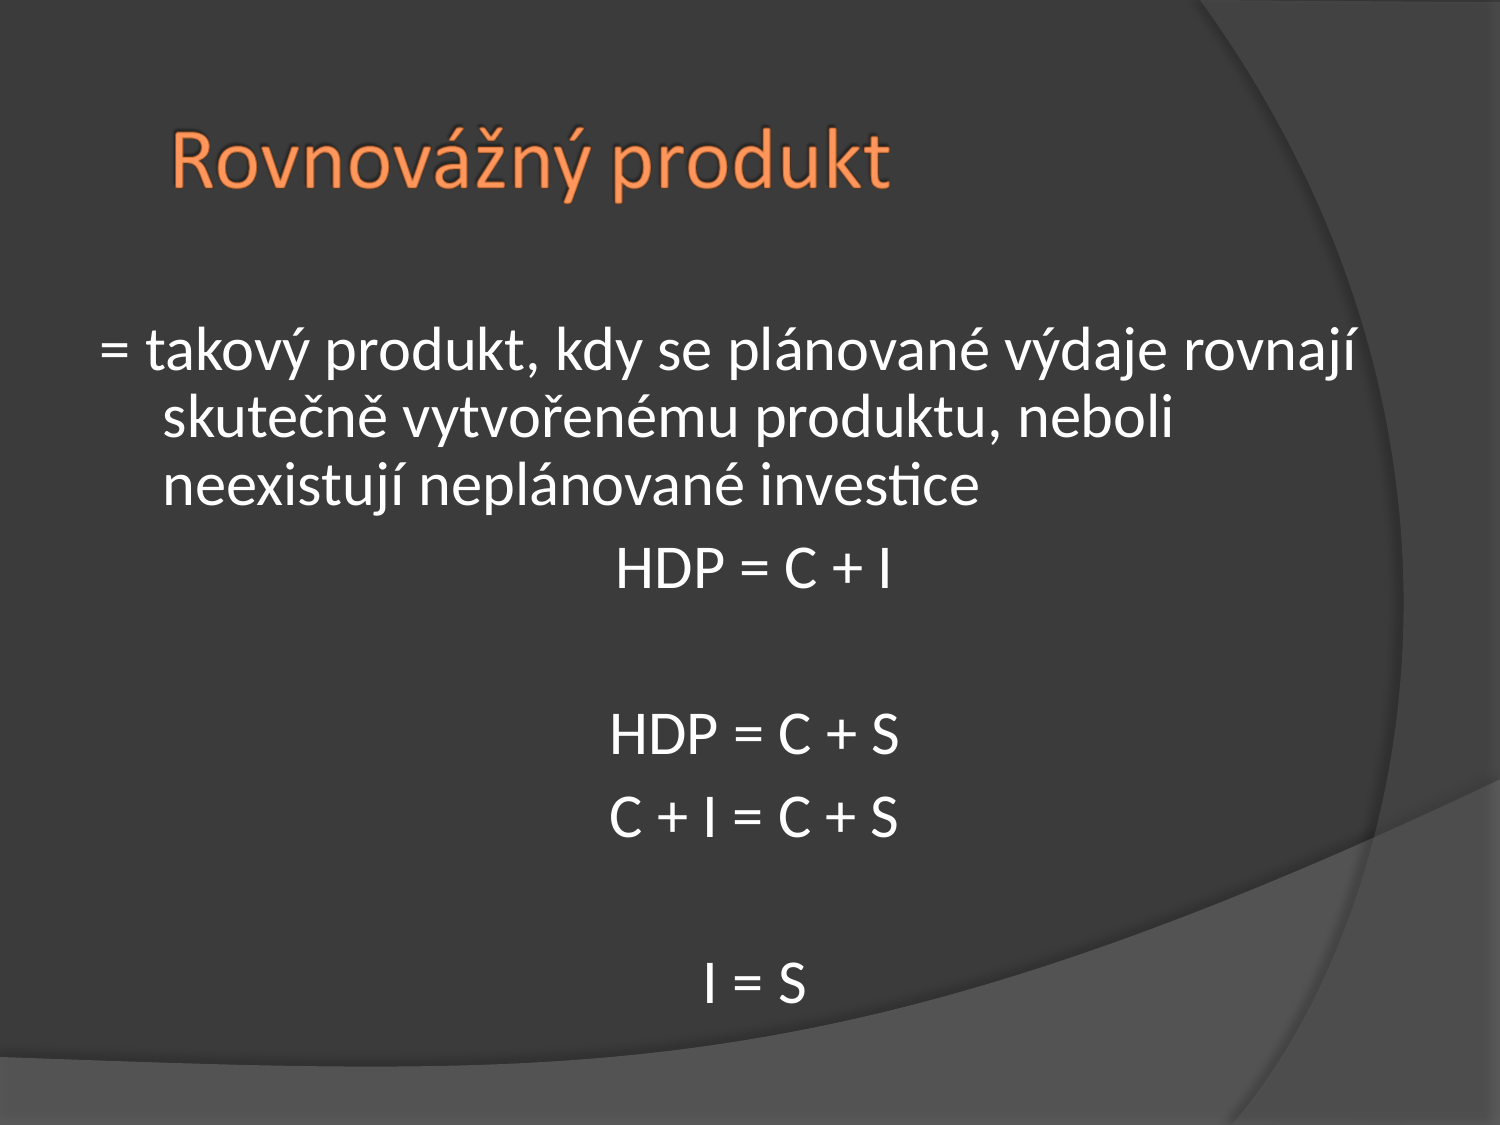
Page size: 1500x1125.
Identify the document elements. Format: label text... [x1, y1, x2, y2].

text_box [73, 42, 1426, 274]
text_box = takový produkt, kdy se plánované výdaje rovnají skutečně vytvořenému produktu, neboli neexistují neplánované investice HDP = C + I HDP = C + S C + I = C + S I = S [74, 308, 1425, 1059]
